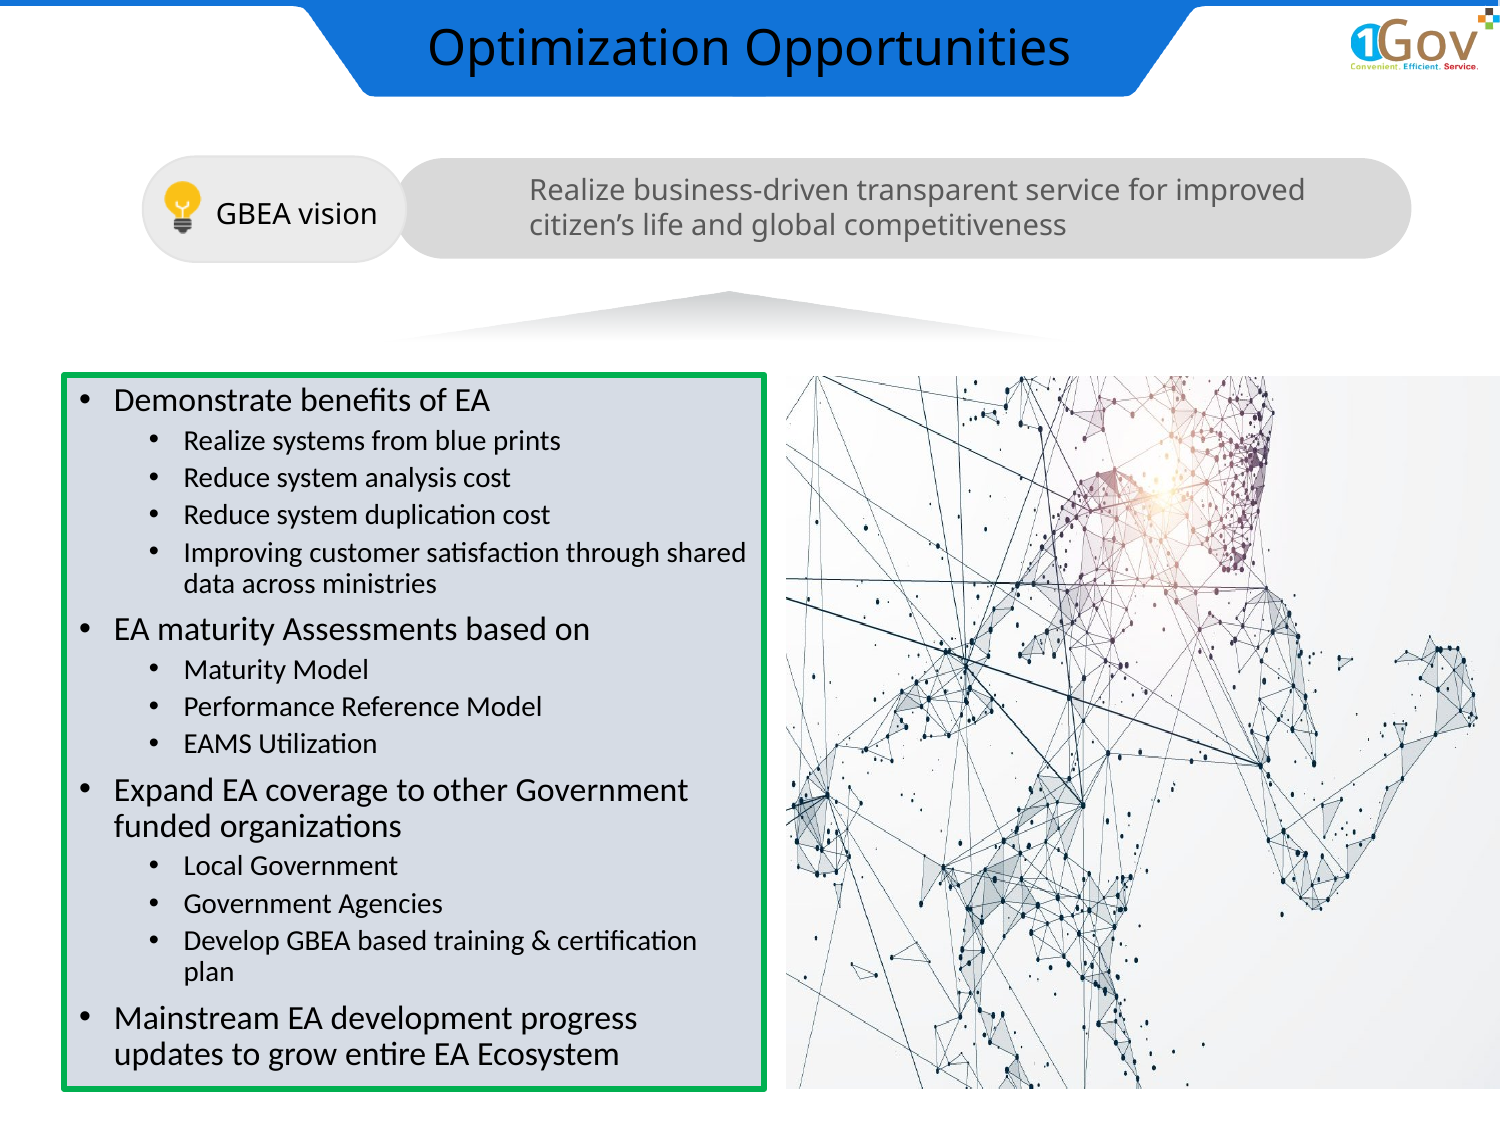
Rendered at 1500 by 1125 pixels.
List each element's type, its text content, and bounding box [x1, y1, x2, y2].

text_box [142, 156, 400, 262]
picture [786, 376, 1500, 1089]
picture [384, 291, 1075, 342]
text_box GBEA vision [187, 184, 407, 237]
picture [164, 181, 202, 234]
list Demonstrate benefits of EA Realize systems from blue prints Reduce system analysis cost Reduce system duplication cost Improving customer satisfaction through shared data across ministries EA maturity Assessments based on Maturity Model Performance Reference Model EAMS Utilization Expand EA coverage to other Government funded organizations Local Government Government Agencies Develop GBEA based training & certification plan Mainstream EA development progress updates to grow entire EA Ecosystem [64, 375, 765, 1089]
text_box [400, 158, 1412, 259]
picture [0, 0, 1500, 97]
text_box Realize business-driven transparent service for improved citizen’s life and global competitiveness [529, 170, 1379, 241]
